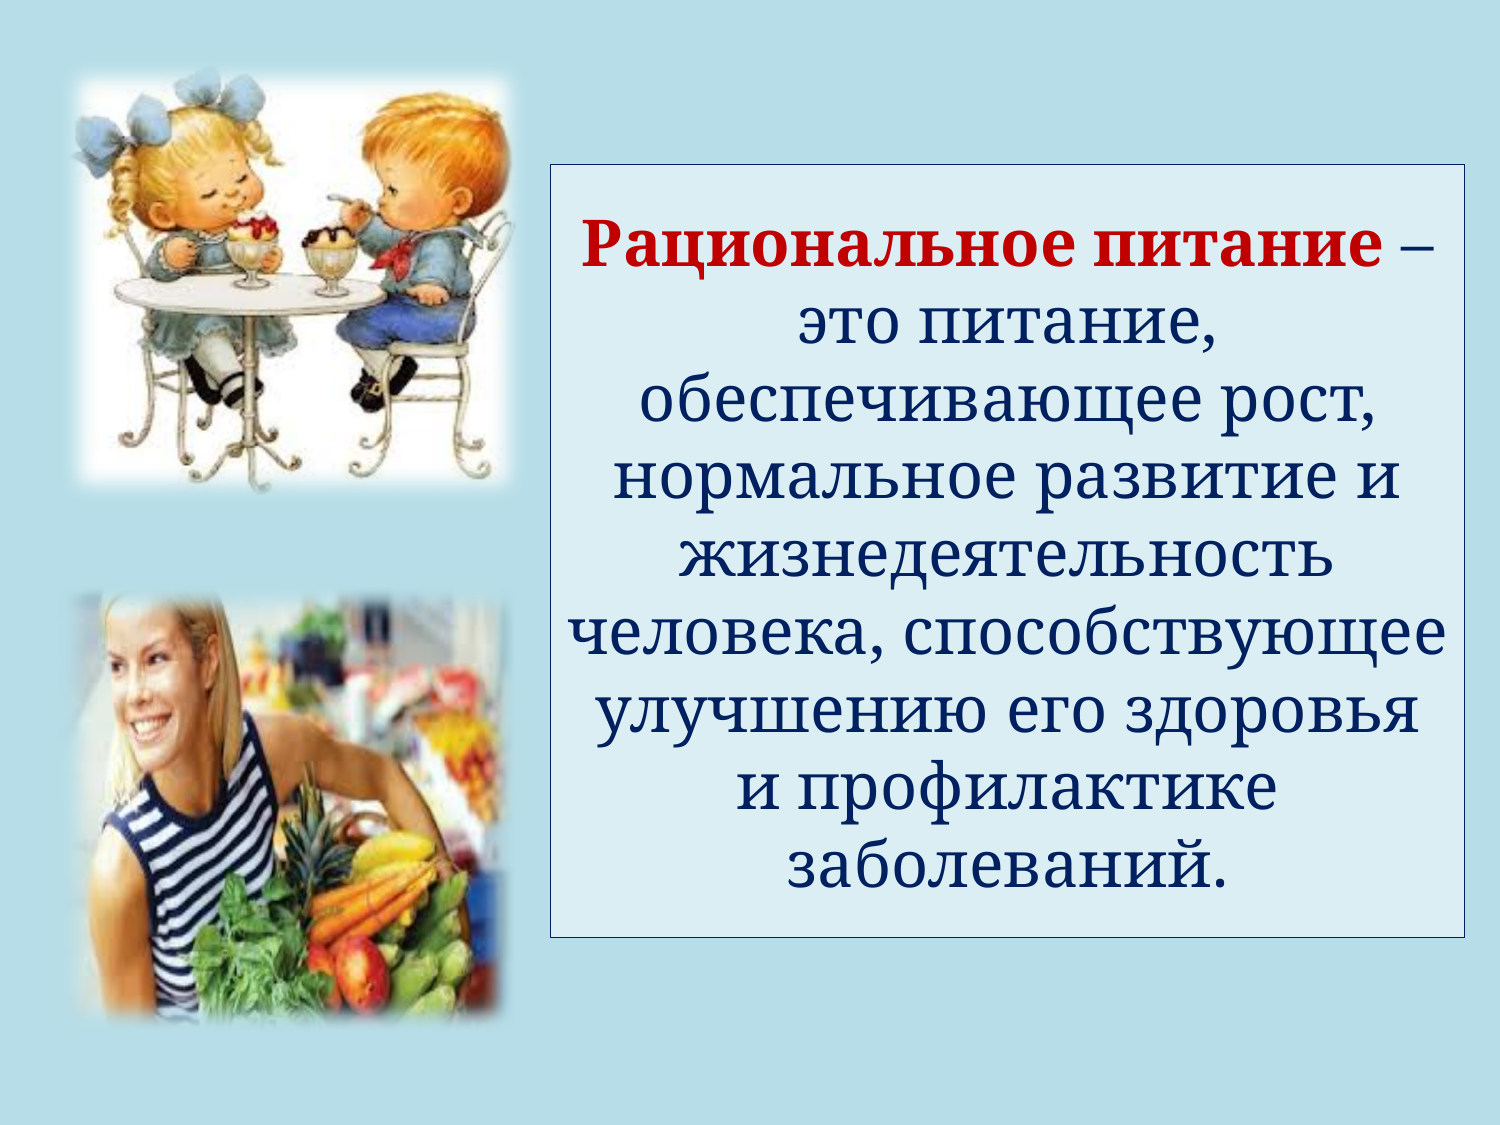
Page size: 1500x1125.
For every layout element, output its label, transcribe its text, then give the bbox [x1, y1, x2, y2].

picture [58, 58, 528, 505]
title Рациональное питание – это питание, обеспечивающее рост, нормальное развитие и жизнедеятельность человека, способствующее улучшению его здоровья и профилактике заболеваний. [550, 164, 1465, 938]
picture [58, 585, 516, 1032]
